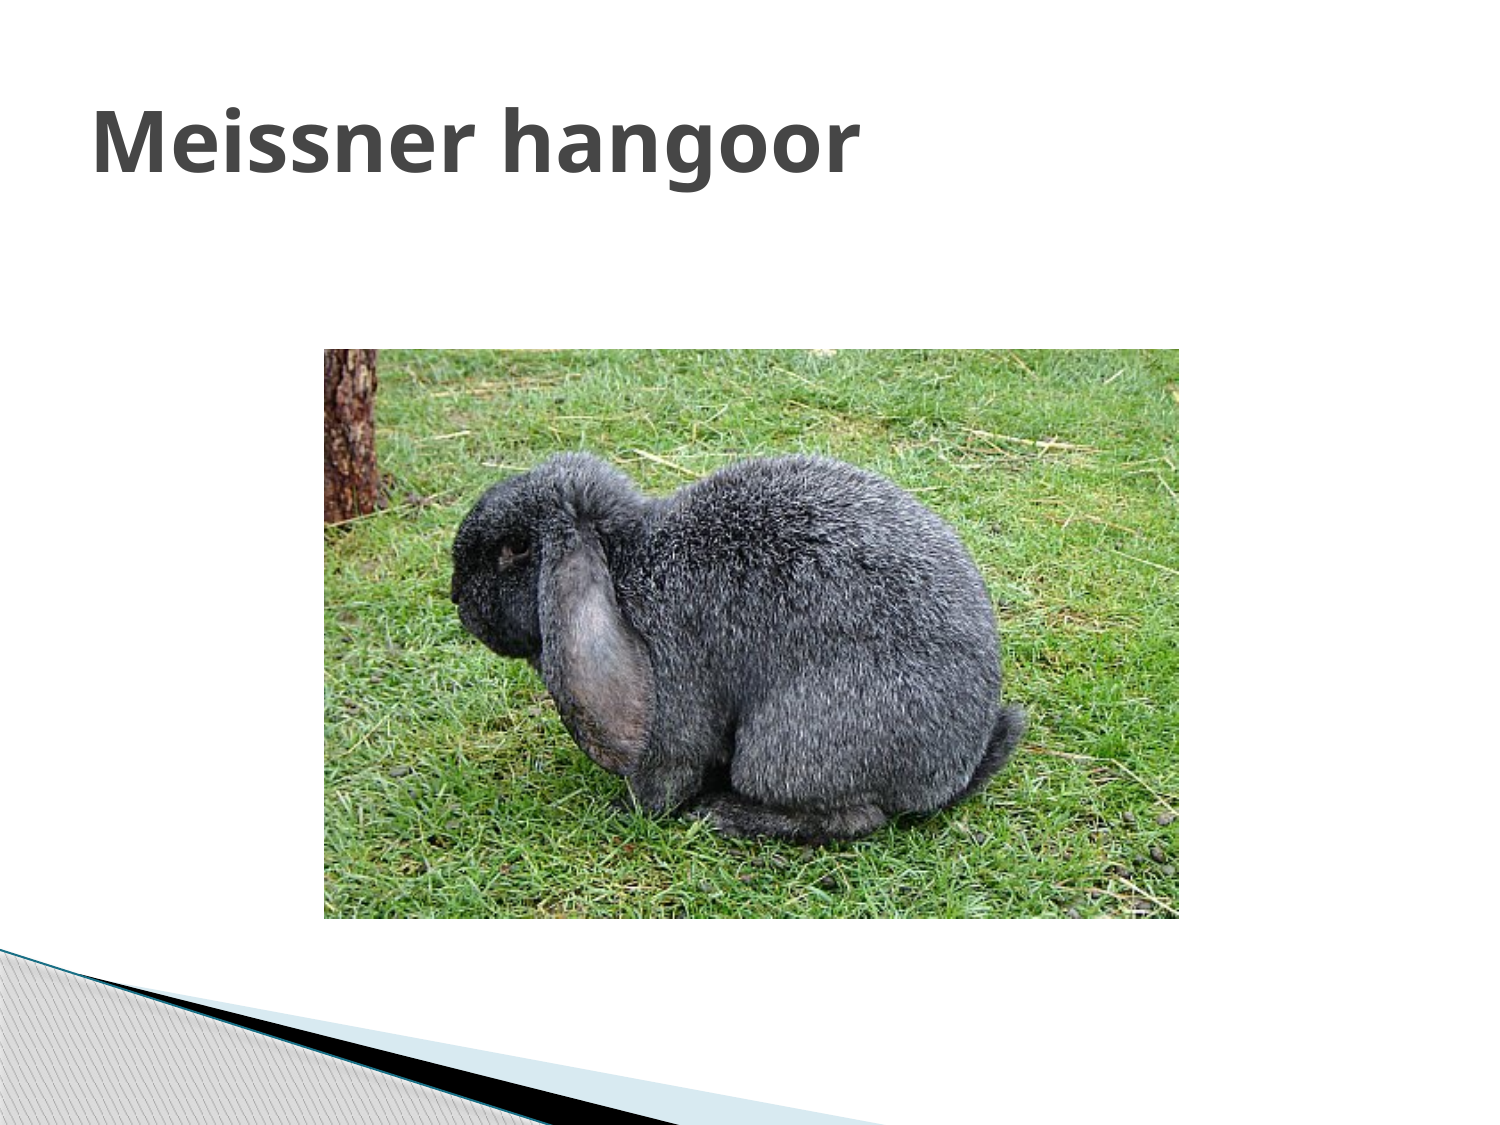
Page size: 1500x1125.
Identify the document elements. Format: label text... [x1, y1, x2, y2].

picture [324, 349, 1179, 919]
title Meissner hangoor [75, 45, 1425, 233]
